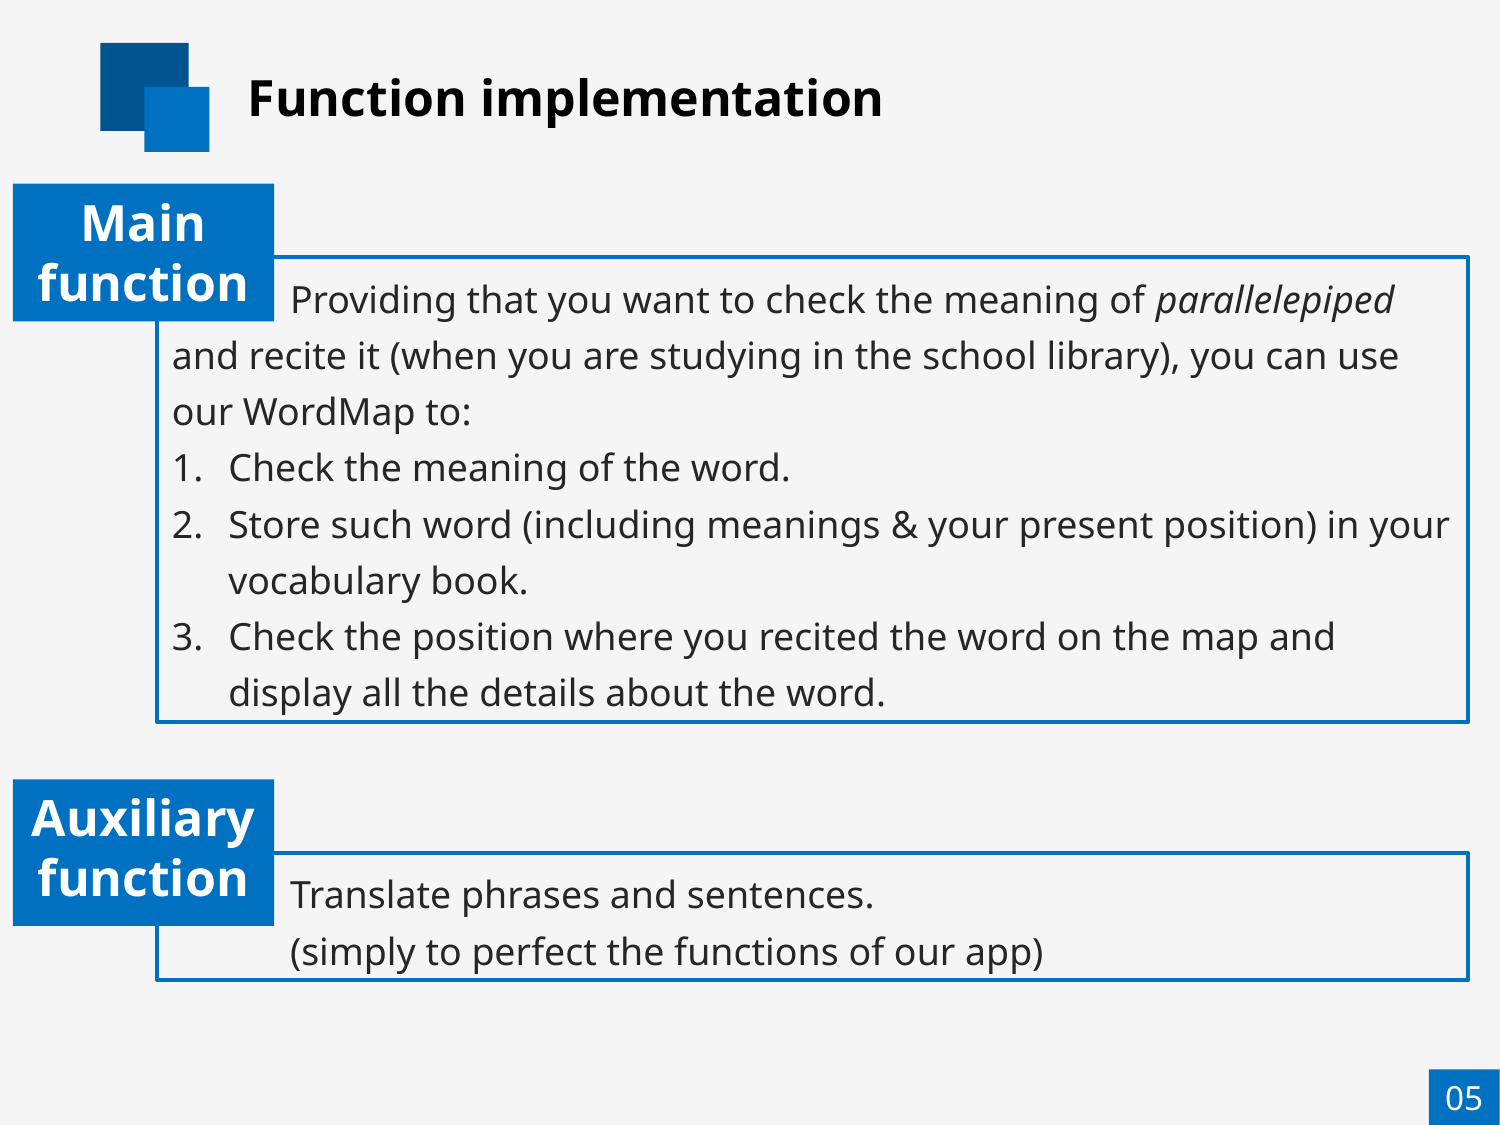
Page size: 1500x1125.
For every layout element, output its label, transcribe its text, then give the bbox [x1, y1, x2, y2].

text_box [100, 42, 210, 152]
text_box Function implementation [232, 59, 1400, 195]
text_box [1411, 1069, 1500, 1125]
text_box Main function [12, 183, 275, 322]
text_box Auxiliary function [12, 779, 275, 926]
text_box Providing that you want to check the meaning of parallelepiped and recite it (when you are studying in the school library), you can use our WordMap to: Check the meaning of the word. Store such word (including meanings & your present position) in your vocabulary book. Check the position where you recited the word on the map and display all the details about the word. [157, 257, 1469, 722]
text_box Translate phrases and sentences. (simply to perfect the functions of our app) [157, 852, 1469, 981]
